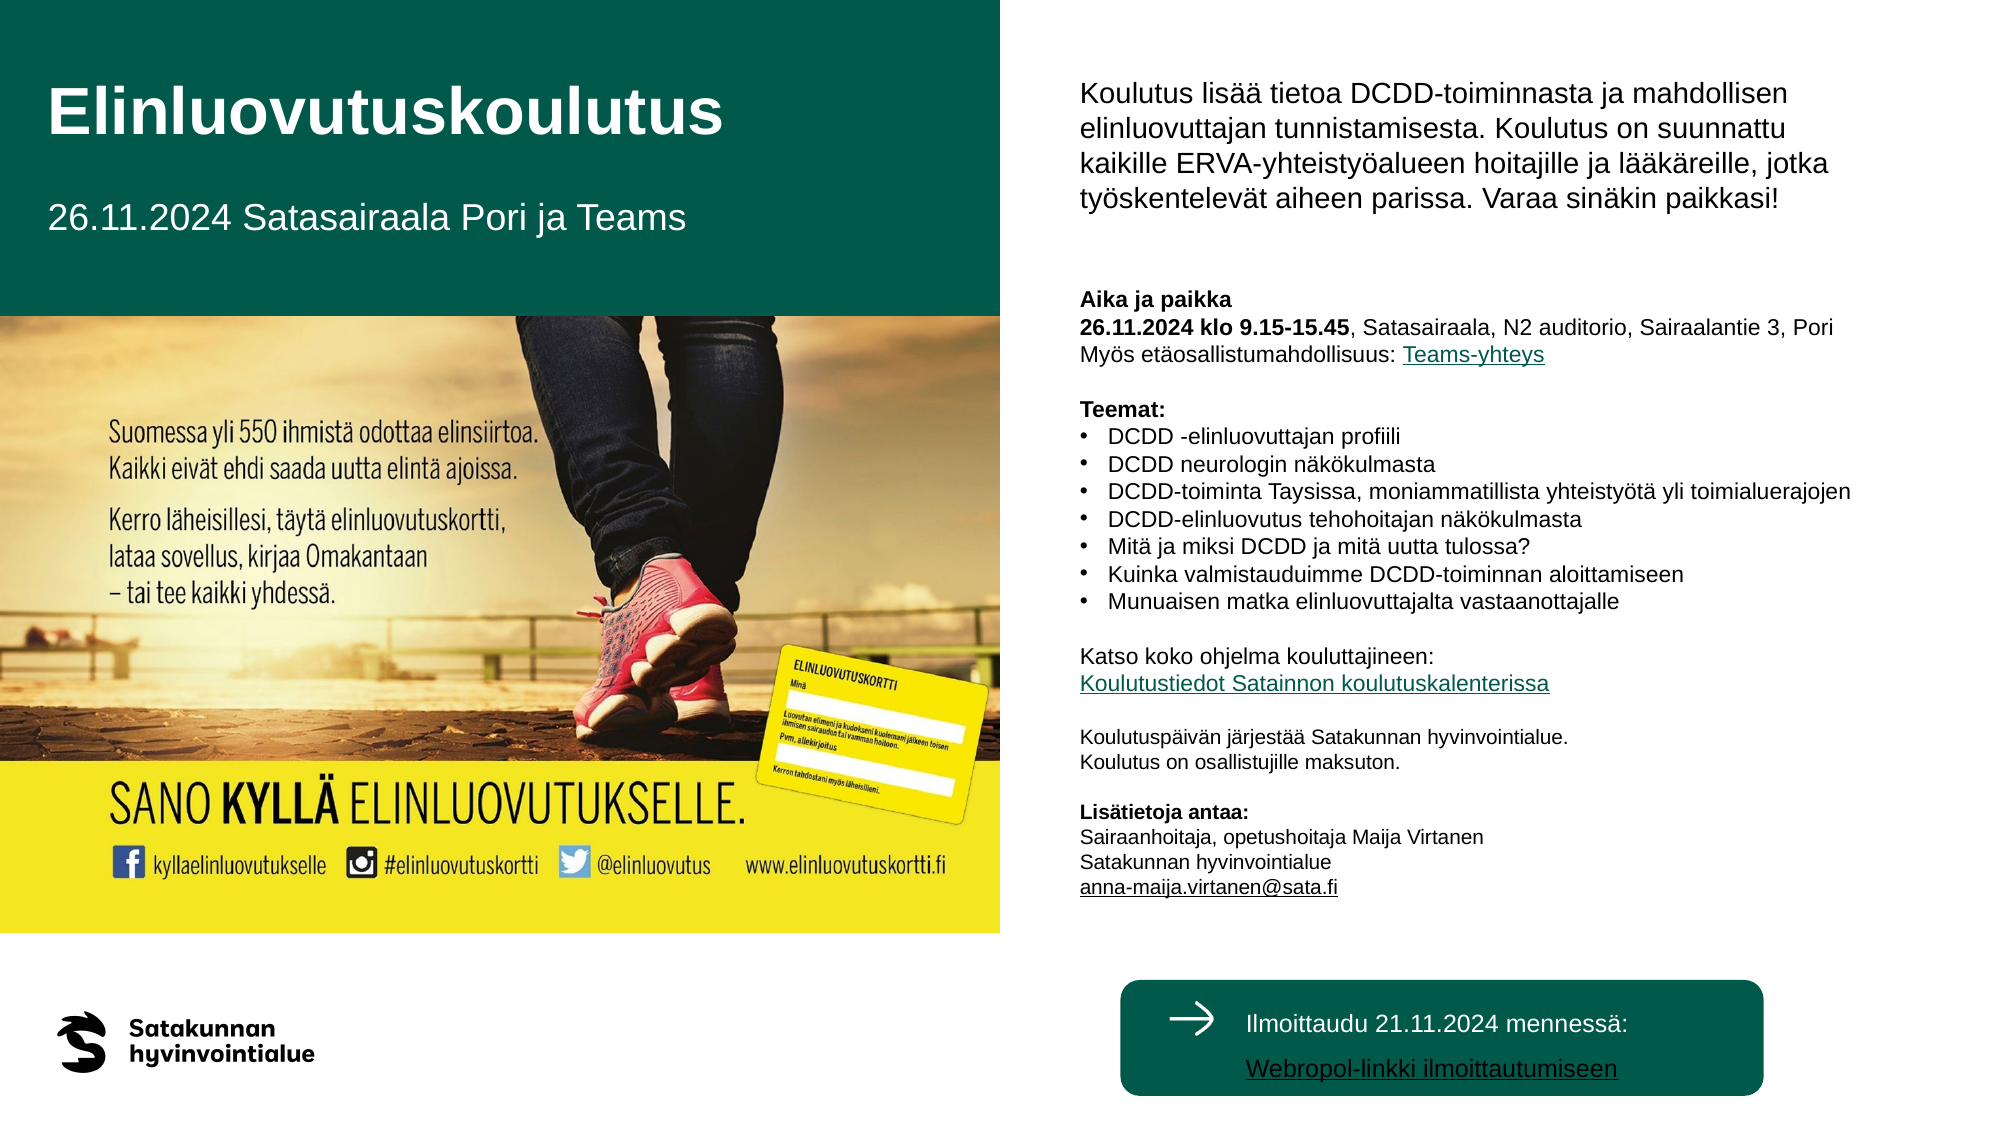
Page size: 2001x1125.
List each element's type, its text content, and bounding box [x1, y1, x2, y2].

text_box Elinluovutuskoulutus 26.11.2024 Satasairaala Pori ja Teams [33, 60, 970, 245]
picture [0, 315, 1000, 933]
text_box Koulutus lisää tietoa DCDD-toiminnasta ja mahdollisen elinluovuttajan tunnistamisesta. Koulutus on suunnattu kaikille ERVA-yhteistyöalueen hoitajille ja lääkäreille, jotka työskentelevät aiheen parissa. Varaa sinäkin paikkasi! Aika ja paikka 26.11.2024 klo 9.15-15.45, Satasairaala, N2 auditorio, Sairaalantie 3, Pori Myös etäosallistumahdollisuus: Teams-yhteys Teemat: DCDD -elinluovuttajan profiili DCDD neurologin näkökulmasta DCDD-toiminta Taysissa, moniammatillista yhteistyötä yli toimialuerajojen DCDD-elinluovutus tehohoitajan näkökulmasta Mitä ja miksi DCDD ja mitä uutta tulossa? Kuinka valmistauduimme DCDD-toiminnan aloittamiseen Munuaisen matka elinluovuttajalta vastaanottajalle Katso koko ohjelma kouluttajineen: Koulutustiedot Satainnon koulutuskalenterissa Koulutuspäivän järjestää Satakunnan hyvinvointialue. Koulutus on osallistujille maksuton. Lisätietoja antaa: Sairaanhoitaja, opetushoitaja Maija Virtanen Satakunnan hyvinvointialue anna-maija.virtanen@sata.fi [1065, 67, 1894, 932]
picture [1169, 1001, 1214, 1036]
text_box [0, 0, 1001, 317]
text_box Ilmoittaudu 21.11.2024 mennessä: Webropol-linkki ilmoittautumiseen [1119, 978, 1765, 1097]
picture [32, 987, 338, 1097]
